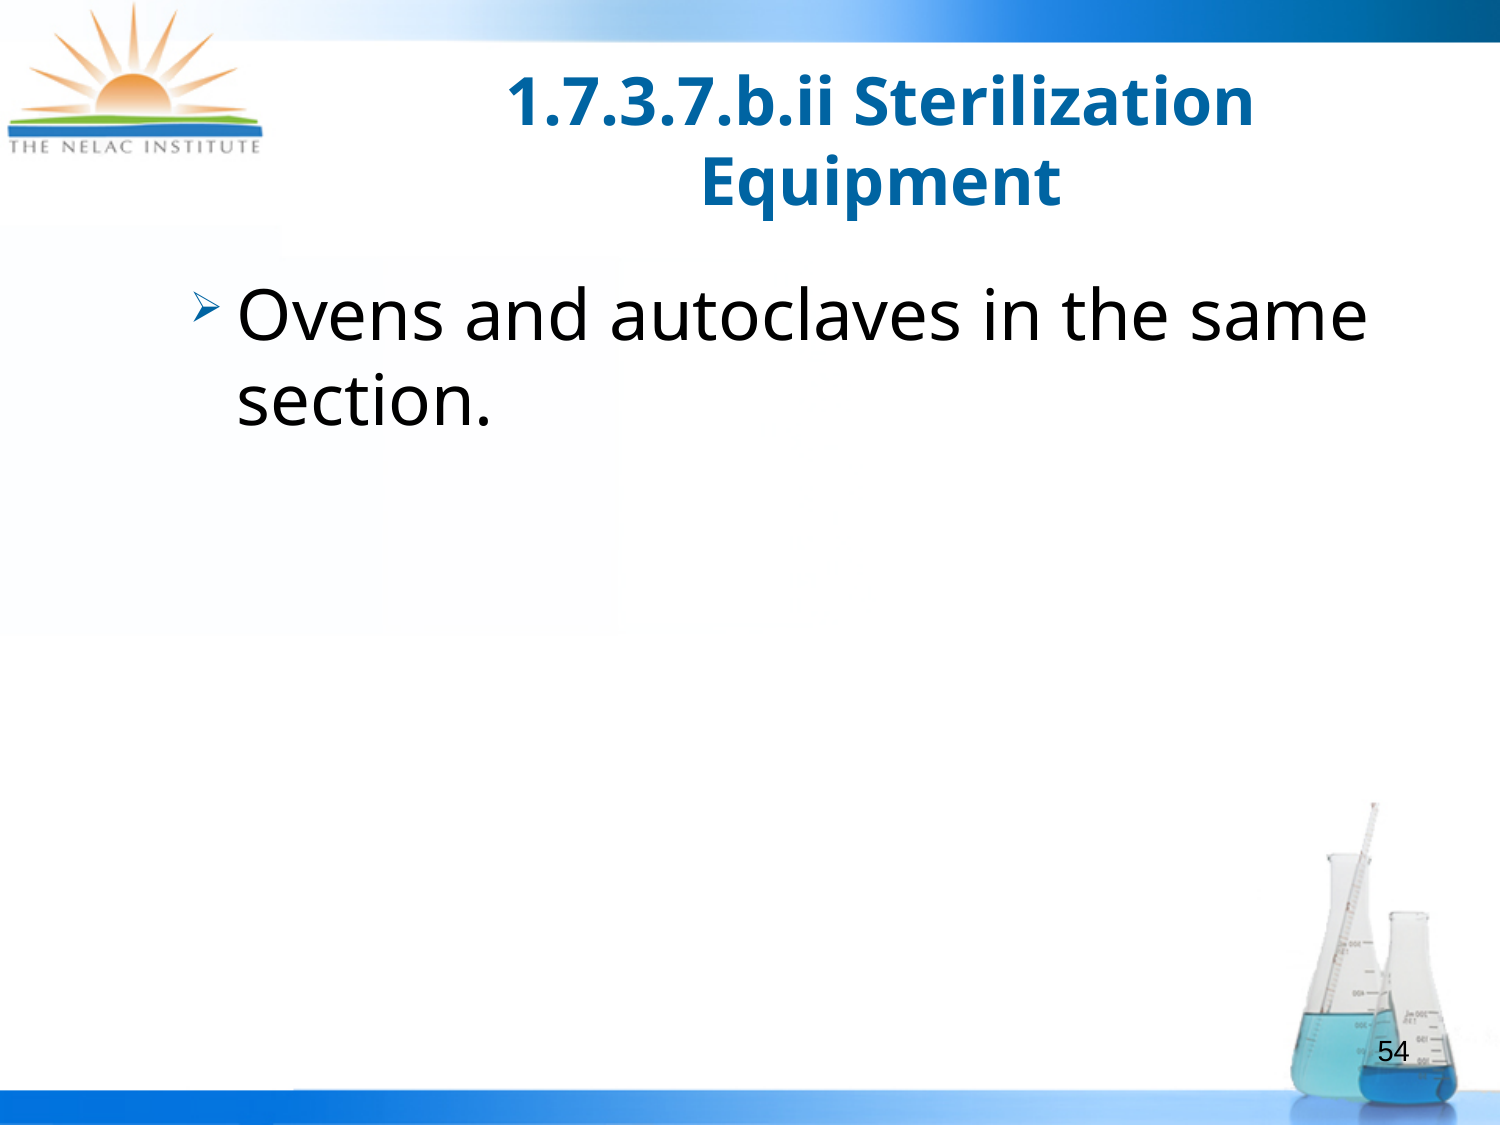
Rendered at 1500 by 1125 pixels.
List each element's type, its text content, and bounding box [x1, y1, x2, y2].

list Ovens and autoclaves in the same section. [99, 262, 1388, 1025]
picture [0, 0, 1500, 1125]
title 1.7.3.7.b.ii Sterilization Equipment [337, 45, 1425, 233]
slide_number 54 [1074, 1024, 1426, 1103]
